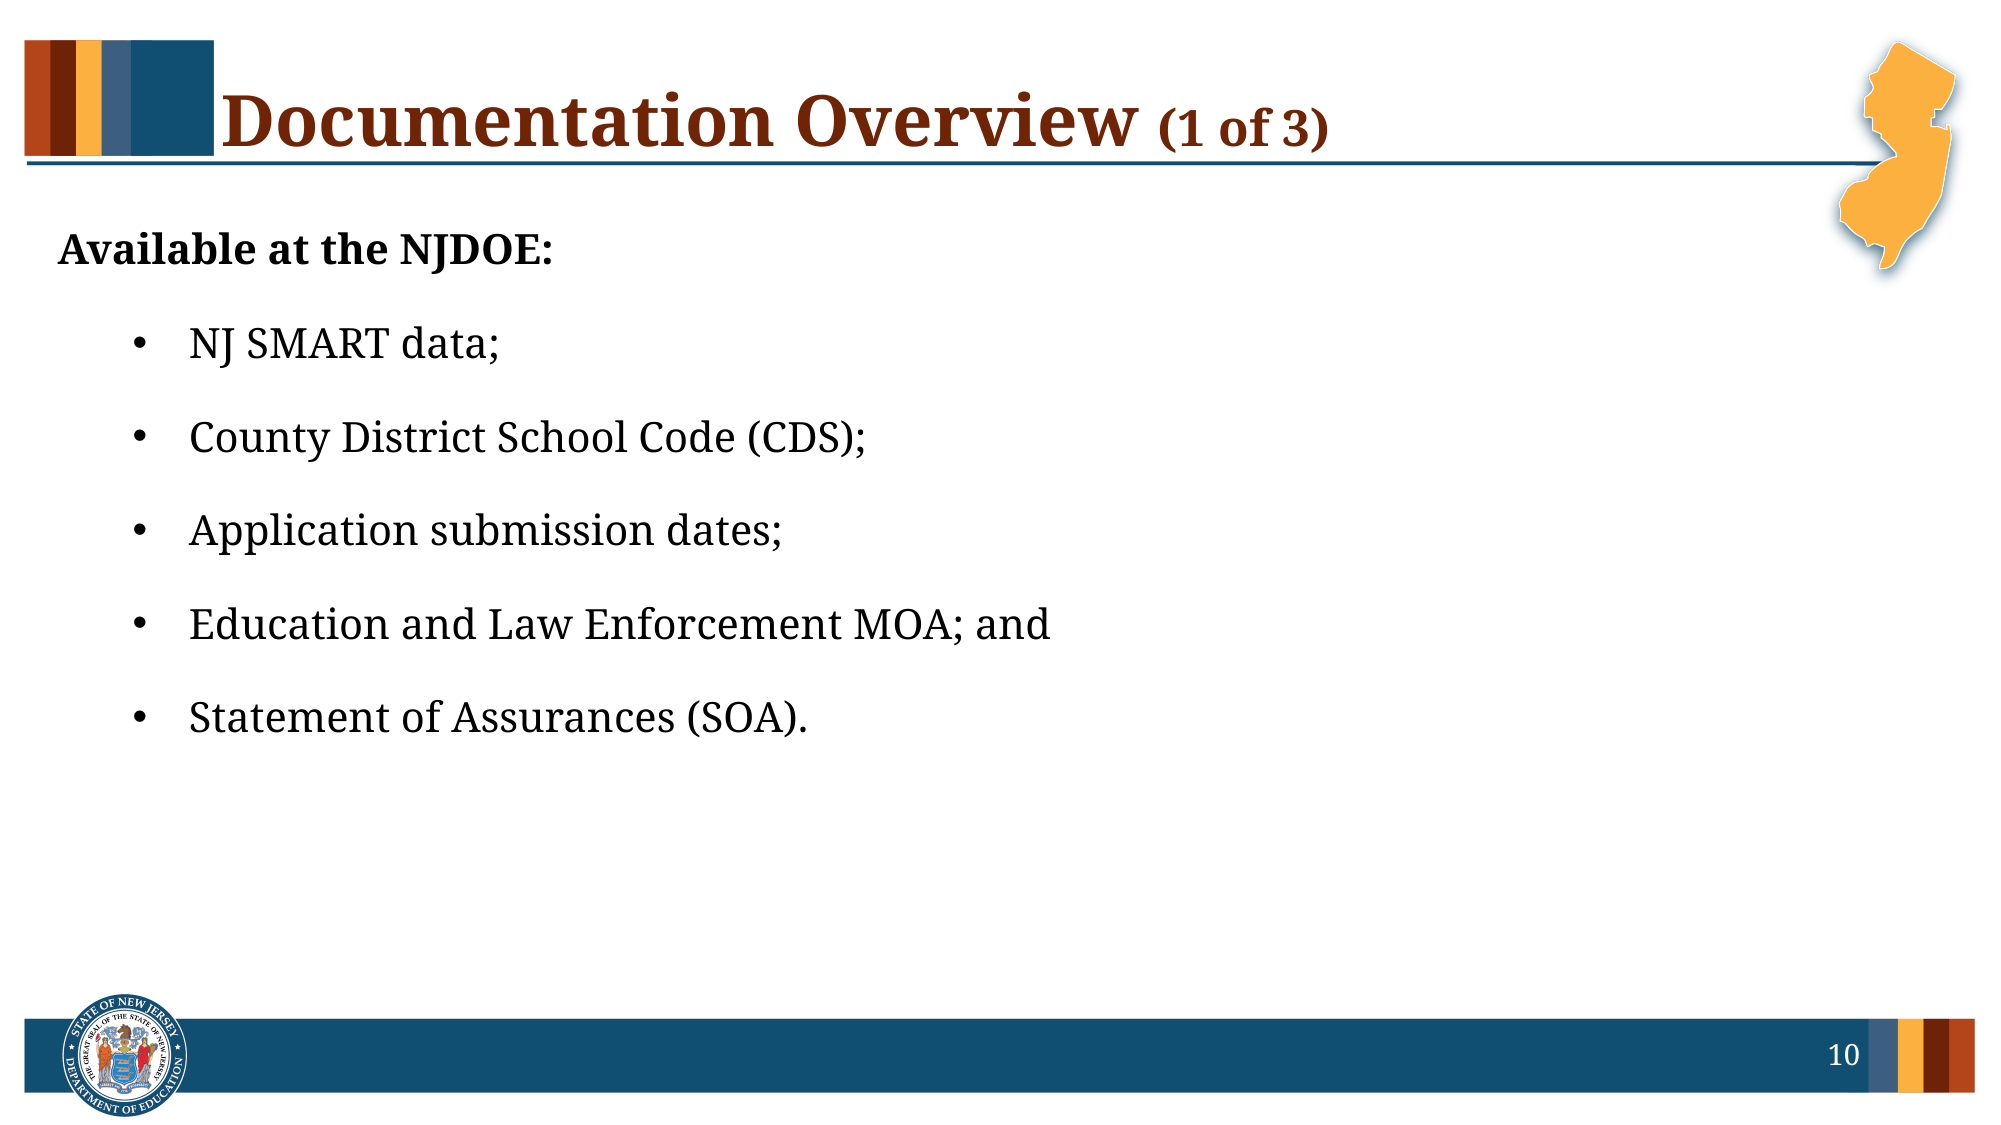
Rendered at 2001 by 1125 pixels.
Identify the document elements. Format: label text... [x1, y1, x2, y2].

title Documentation Overview (1 of 3) [206, 62, 1863, 185]
picture [24, 26, 1976, 295]
slide_number 10 [1425, 1026, 1876, 1087]
picture [24, 992, 1975, 1119]
list Available at the NJDOE: NJ SMART data; County District School Code (CDS); Application submission dates; Education and Law Enforcement MOA; and Statement of Assurances (SOA). [42, 211, 1987, 1000]
